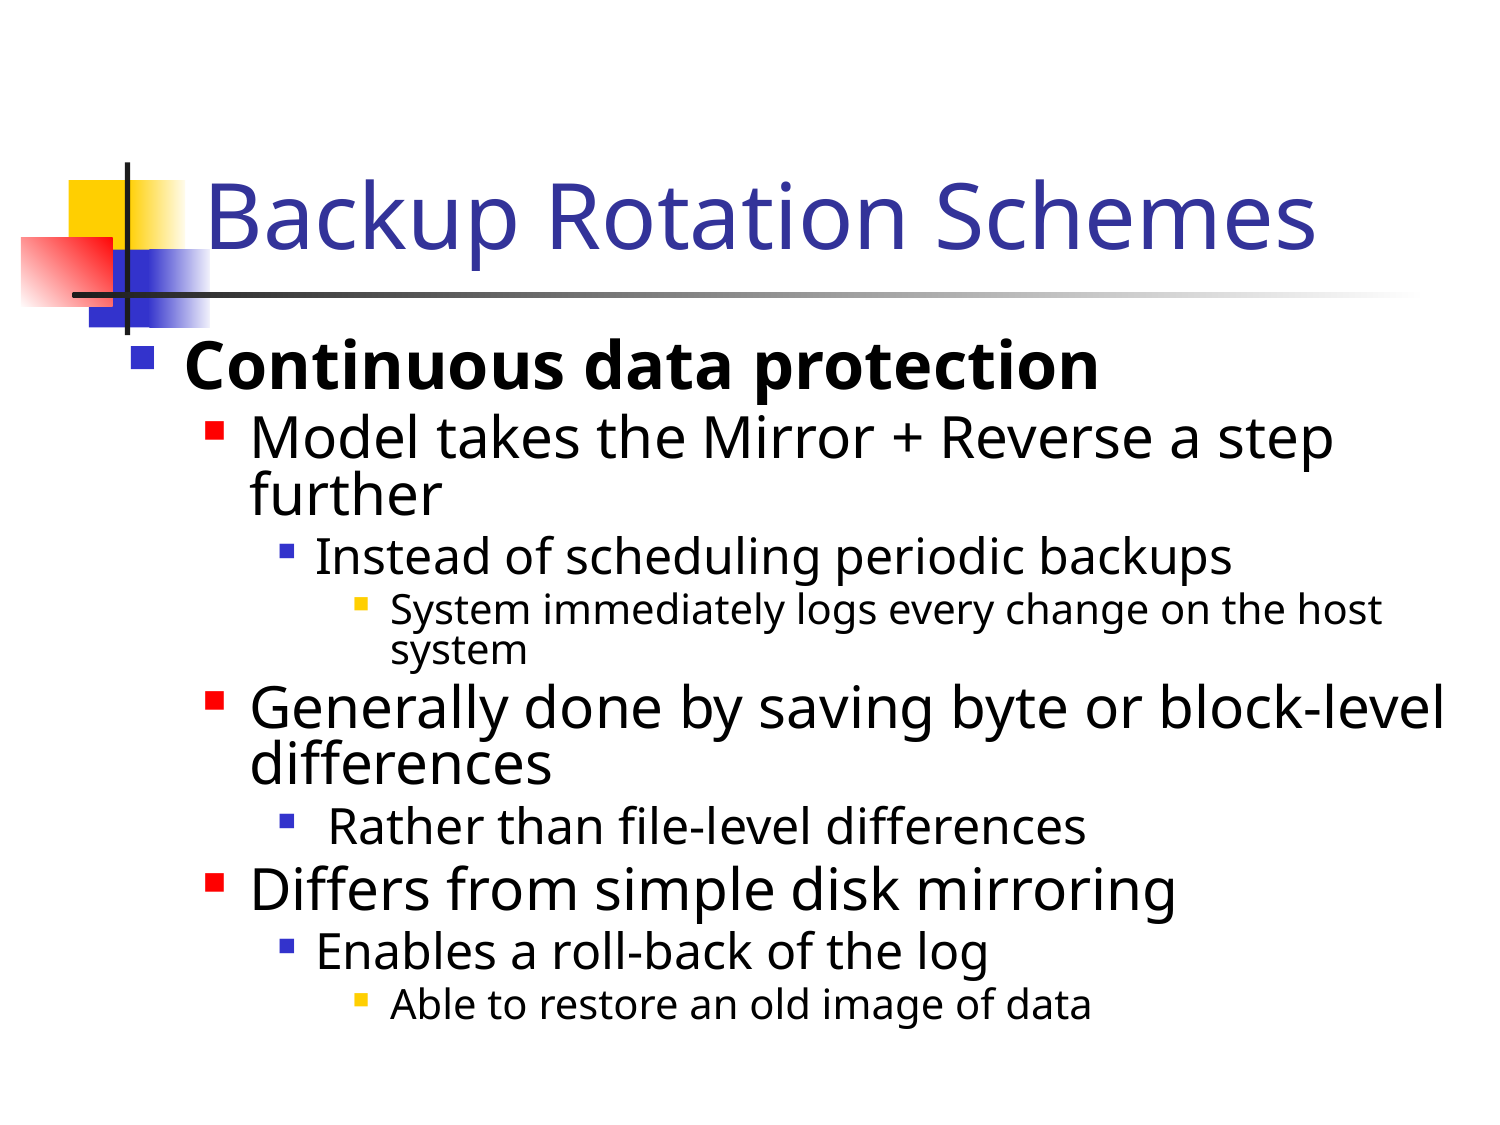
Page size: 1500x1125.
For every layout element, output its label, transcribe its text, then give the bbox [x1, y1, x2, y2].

list Continuous data protection Model takes the Mirror + Reverse a step further Instead of scheduling periodic backups System immediately logs every change on the host system Generally done by saving byte or block-level differences Rather than file-level differences Differs from simple disk mirroring Enables a roll-back of the log Able to restore an old image of data [112, 330, 1500, 1076]
title Backup Rotation Schemes [188, 34, 1468, 276]
